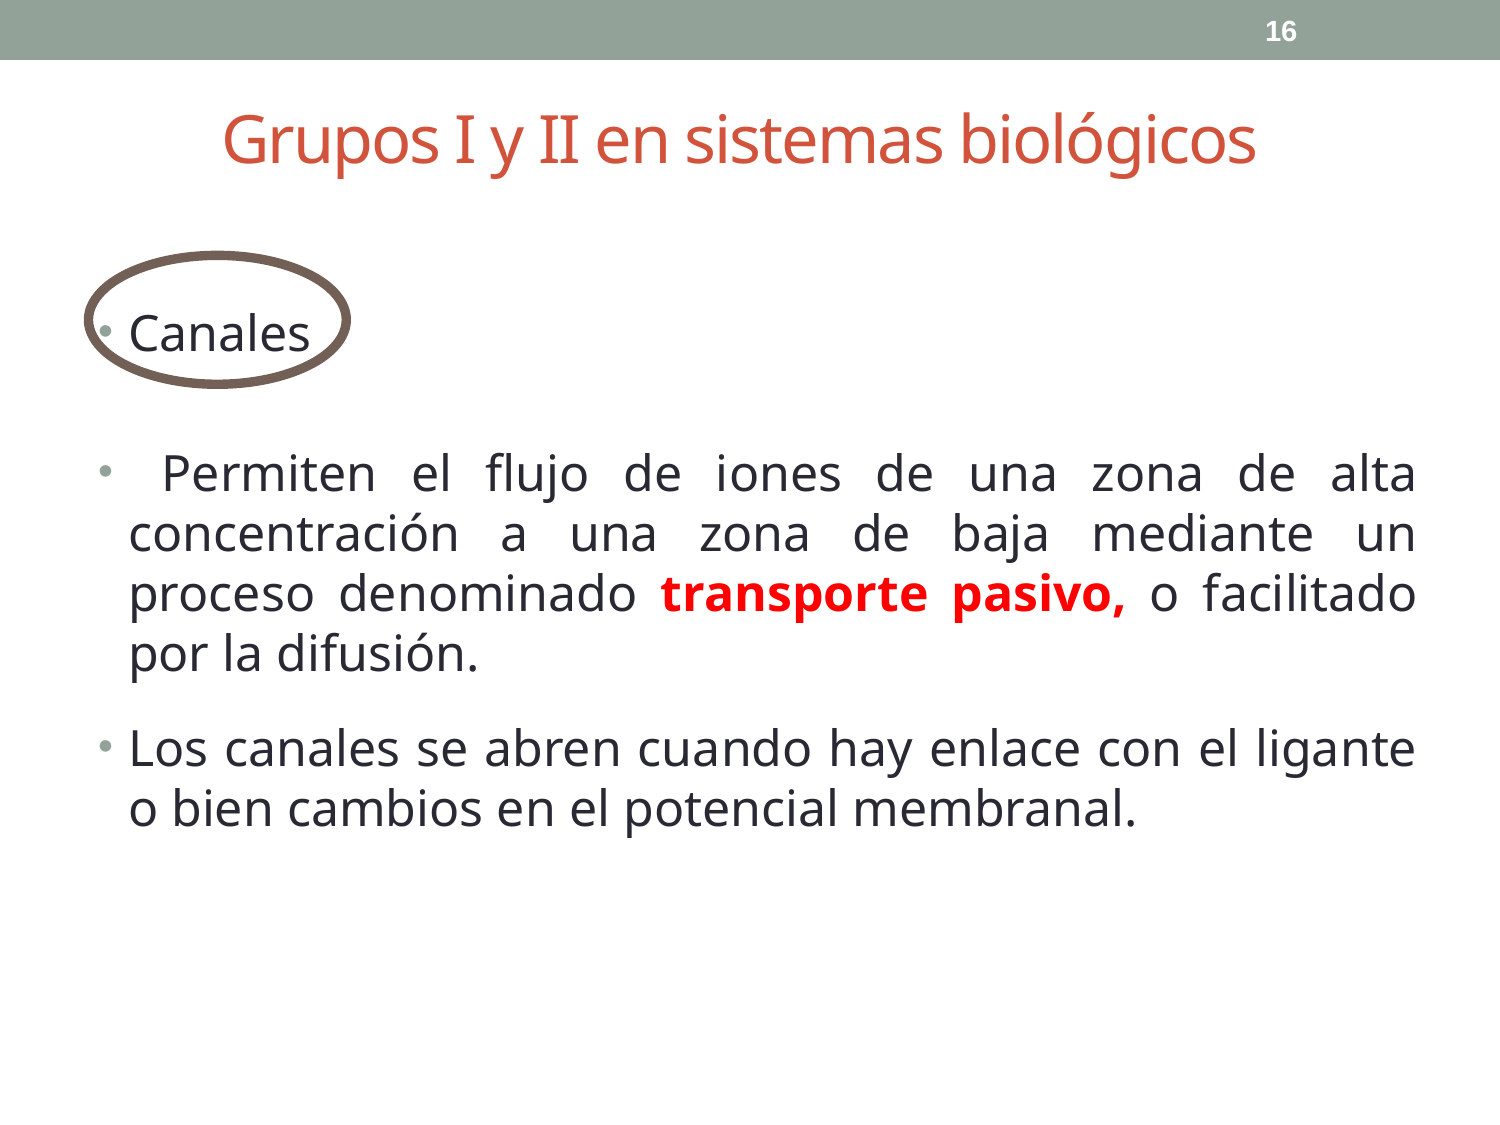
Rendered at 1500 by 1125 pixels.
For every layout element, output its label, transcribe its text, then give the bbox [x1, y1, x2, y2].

text_box [87, 254, 348, 386]
slide_number 16 [1250, 3, 1425, 57]
list Canales Permiten el flujo de iones de una zona de alta concentración a una zona de baja mediante un proceso denominado transporte pasivo, o facilitado por la difusión. Los canales se abren cuando hay enlace con el ligante o bien cambios en el potencial membranal. [83, 293, 1434, 901]
title Grupos I y II en sistemas biológicos [206, 78, 1329, 197]
